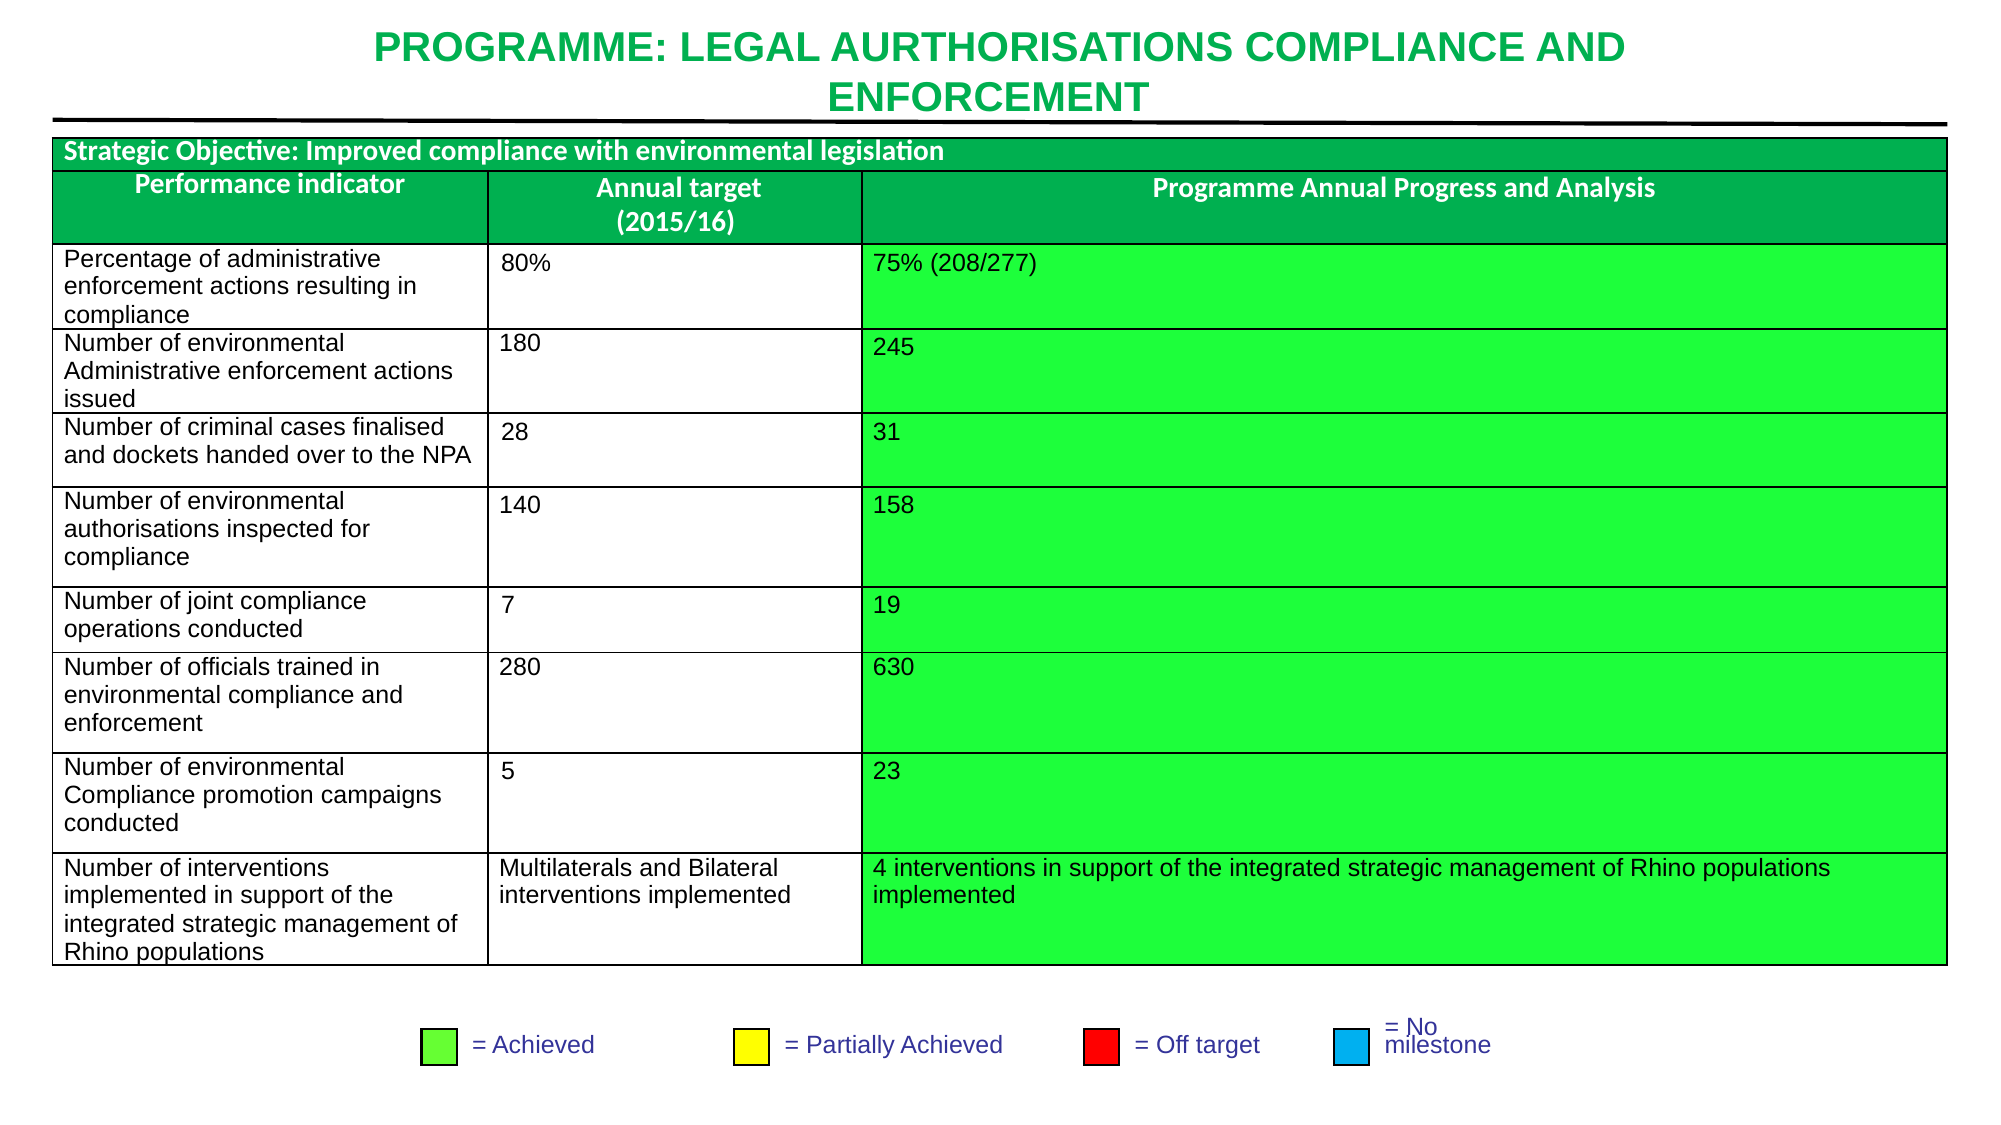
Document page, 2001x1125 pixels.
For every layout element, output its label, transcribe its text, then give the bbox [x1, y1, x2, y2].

table_cell Number of environmental Administrative enforcement actions issued [53, 330, 487, 412]
table_cell Number of criminal cases finalised and dockets handed over to the NPA [53, 414, 487, 486]
table_cell 5 [489, 754, 861, 852]
table_header Strategic Objective: Improved compliance with environmental legislation [53, 139, 1946, 170]
table_cell 180 [489, 330, 861, 412]
table_cell Number of officials trained in environmental compliance and enforcement [53, 653, 487, 752]
table_cell 158 [863, 488, 1946, 586]
table_cell 4 interventions in support of the integrated strategic management of Rhino populations implemented [863, 854, 1946, 964]
table_cell Performance indicator [53, 172, 487, 243]
table_cell 31 [863, 414, 1946, 486]
table_cell 28 [489, 414, 861, 486]
table_cell Number of interventions implemented in support of the integrated strategic management of Rhino populations [53, 854, 487, 964]
table_cell Percentage of administrative enforcement actions resulting in compliance [53, 245, 487, 328]
table_cell 140 [489, 488, 861, 586]
table_cell 630 [863, 653, 1946, 752]
table_cell 7 [489, 588, 861, 652]
table_cell 19 [863, 588, 1946, 652]
title PROGRAMME: LEGAL AURTHORISATIONS COMPLIANCE AND ENFORCEMENT [216, 15, 1784, 125]
table_cell 80% [489, 245, 861, 328]
table_cell Programme Annual Progress and Analysis [863, 172, 1946, 243]
table_cell Annual target (2015/16) [489, 172, 861, 243]
table_cell 75% (208/277) [863, 245, 1946, 328]
table_cell 23 [863, 754, 1946, 852]
table_cell Number of joint compliance operations conducted [53, 588, 487, 652]
table_cell Number of environmental authorisations inspected for compliance [53, 488, 487, 586]
table_cell Number of environmental Compliance promotion campaigns conducted [53, 754, 487, 852]
table_cell 280 [489, 653, 861, 752]
table_cell Multilaterals and Bilateral interventions implemented [489, 854, 861, 964]
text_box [421, 1029, 1370, 1065]
table_cell 245 [863, 330, 1946, 412]
